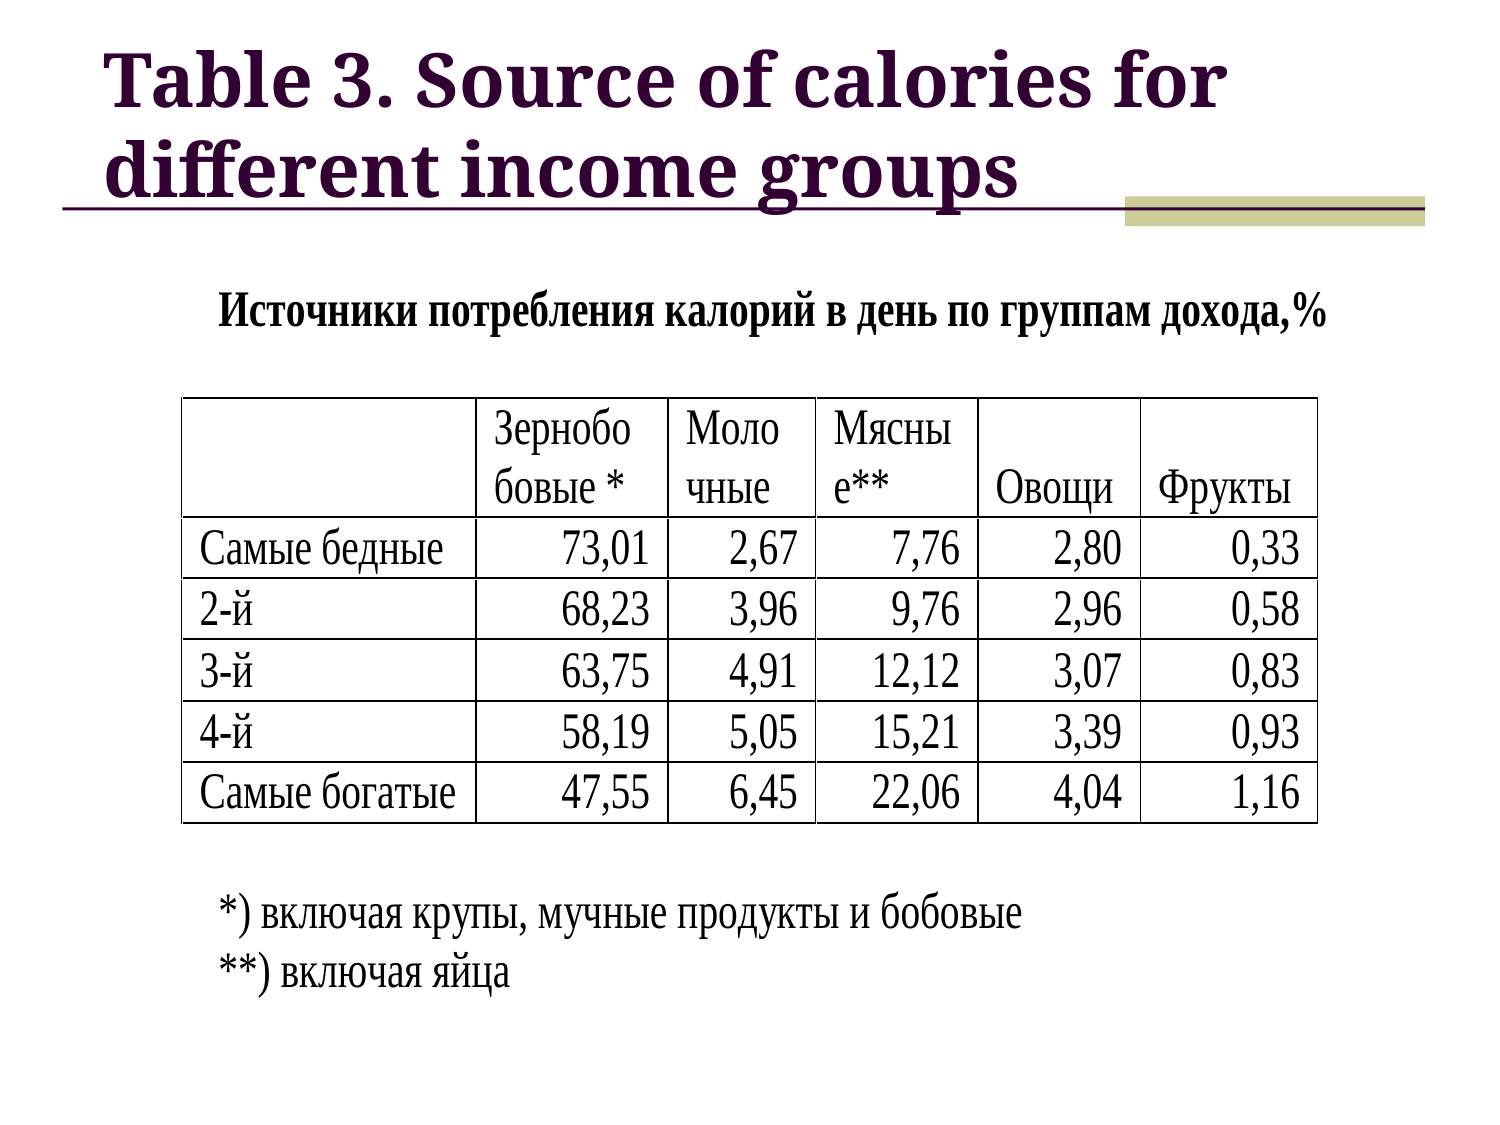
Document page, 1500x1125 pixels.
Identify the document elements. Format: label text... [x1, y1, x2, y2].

title Table 3. Source of calories for different income groups [88, 19, 1425, 220]
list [0, 278, 1500, 1000]
